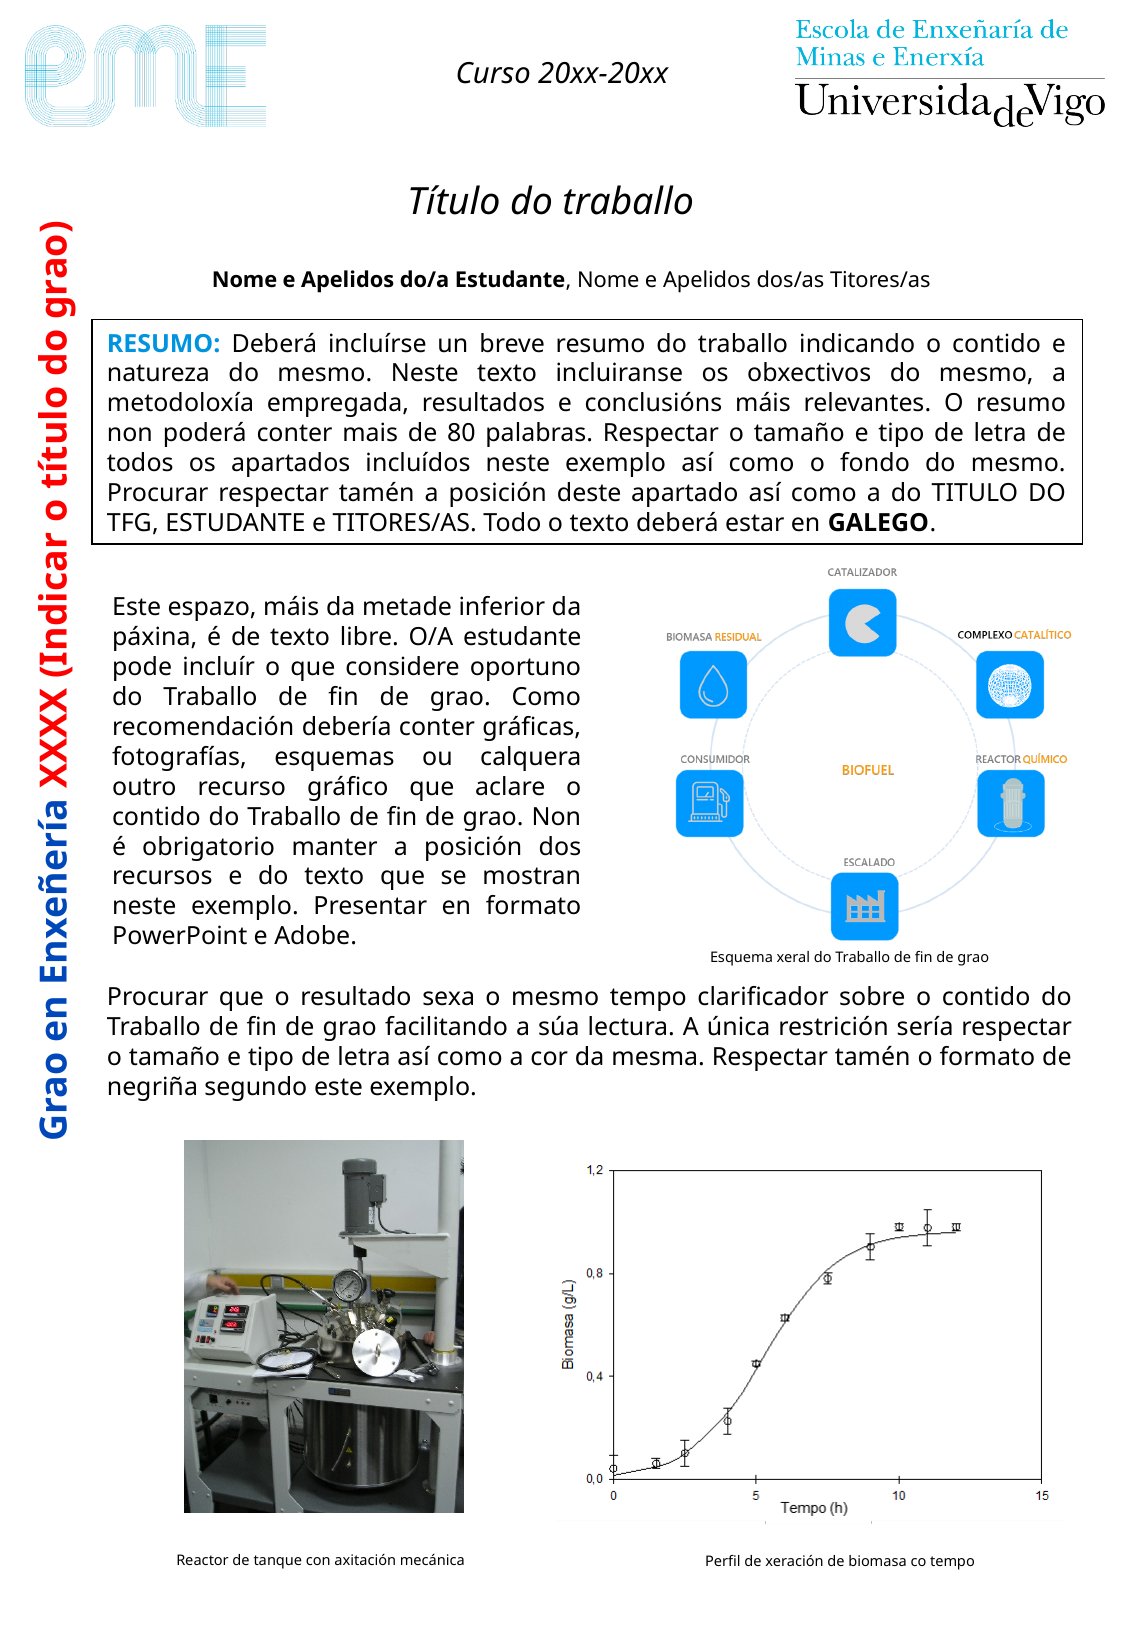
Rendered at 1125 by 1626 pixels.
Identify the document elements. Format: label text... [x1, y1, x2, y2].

text_box Grao en Enxeñería XXXX (Indicar o título do grao) [3, 206, 82, 1625]
picture [659, 561, 1105, 941]
text_box Reactor de tanque con axitación mecánica [161, 1543, 480, 1577]
text_box Perfil de xeración de biomasa co tempo [690, 1544, 990, 1578]
text_box Título do traballo [392, 162, 710, 230]
picture [557, 1125, 1066, 1527]
picture [184, 1140, 465, 1513]
text_box Nome e Apelidos do/a Estudante, Nome e Apelidos dos/as Titores/as [197, 258, 952, 300]
text_box RESUMO: Deberá incluírse un breve resumo do traballo indicando o contido e natureza do mesmo. Neste texto incluiranse os obxectivos do mesmo, a metodoloxía empregada, resultados e conclusións máis relevantes. O resumo non poderá conter mais de 80 palabras. Respectar o tamaño e tipo de letra de todos os apartados incluídos neste exemplo así como o fondo do mesmo. Procurar respectar tamén a posición deste apartado así como a do TITULO DO TFG, ESTUDANTE e TITORES/AS. Todo o texto deberá estar en GALEGO. [92, 319, 1083, 544]
picture [795, 19, 1105, 127]
text_box Esquema xeral do Traballo de fin de grao [695, 950, 1005, 973]
text_box Procurar que o resultado sexa o mesmo tempo clarificador sobre o contido do Traballo de fin de grao facilitando a súa lectura. A única restrición sería respectar o tamaño e tipo de letra así como a cor da mesma. Respectar tamén o formato de negriña segundo este exemplo. [92, 980, 1089, 1108]
text_box Este espazo, máis da metade inferior da páxina, é de texto libre. O/A estudante pode incluír o que considere oportuno do Traballo de fin de grao. Como recomendación debería conter gráficas, fotografías, esquemas ou calquera outro recurso gráfico que aclare o contido do Traballo de fin de grao. Non é obrigatorio manter a posición dos recursos e do texto que se mostran neste exemplo. Presentar en formato PowerPoint e Adobe. [97, 580, 597, 958]
picture [25, 25, 267, 127]
text_box Curso 20xx-20xx [440, 41, 684, 97]
